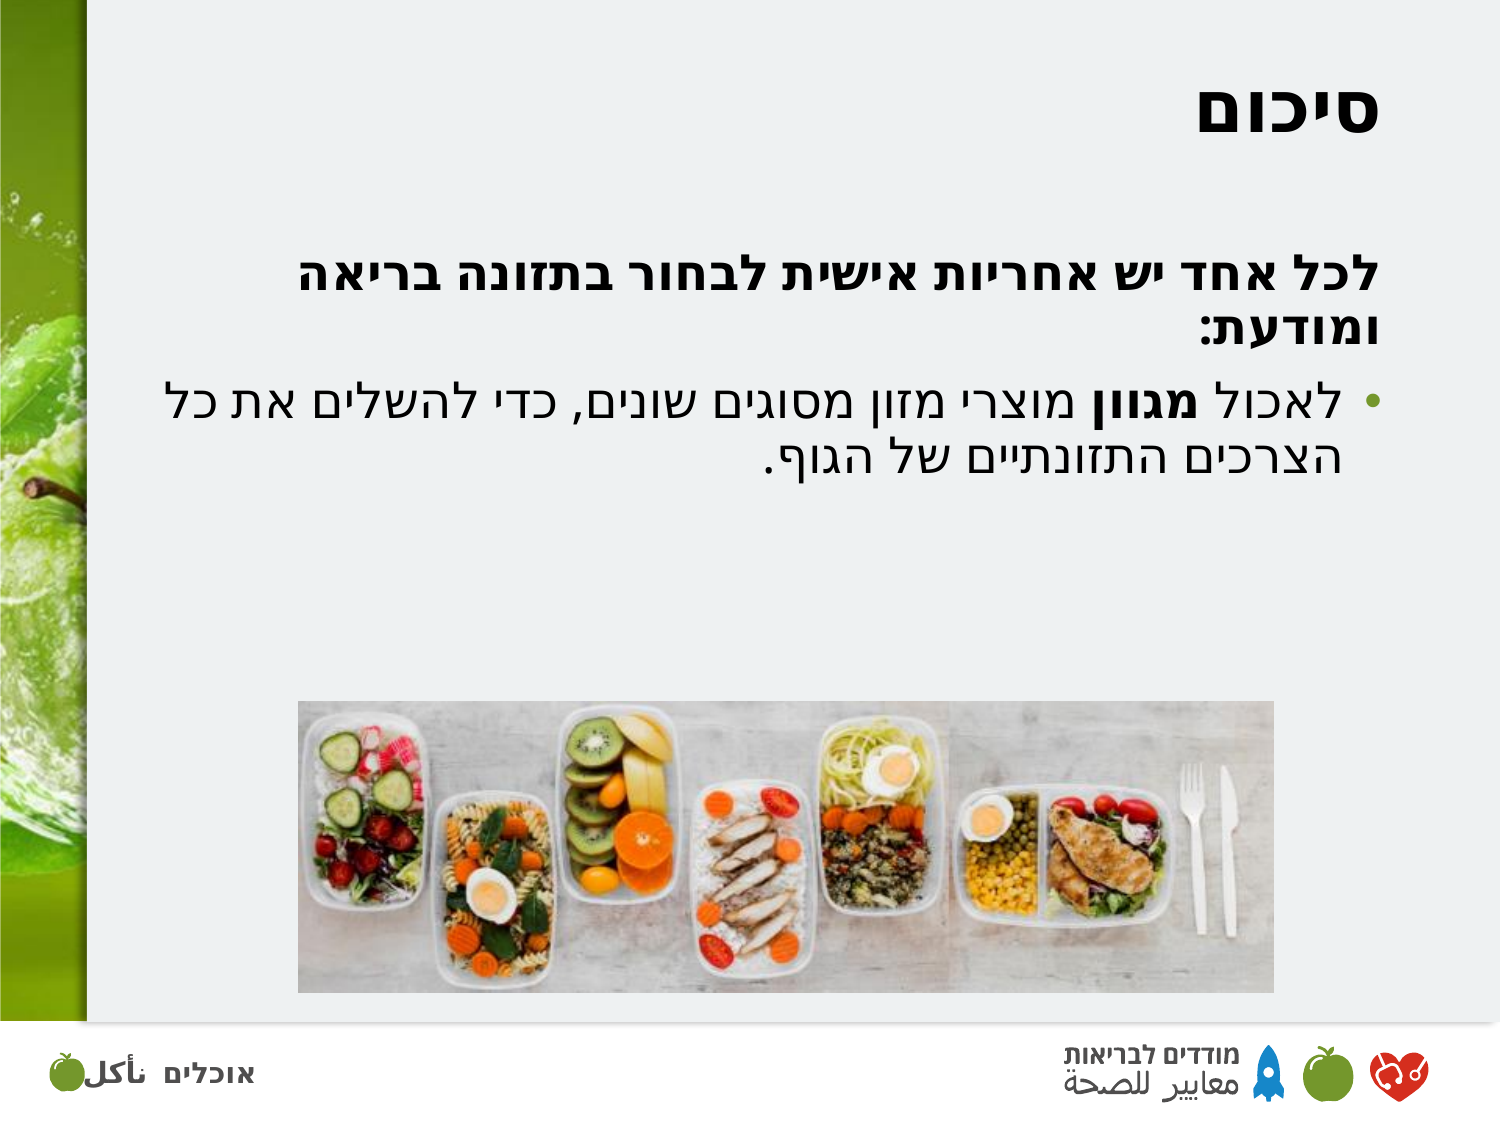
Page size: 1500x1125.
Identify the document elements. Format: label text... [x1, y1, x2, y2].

picture [0, 0, 86, 1021]
picture [298, 701, 1275, 993]
list לכל אחד יש אחריות אישית לבחור בתזונה בריאה ומודעת: לאכול מגוון מוצרי מזון מסוגים שונים, כדי להשלים את כל הצרכים התזונתיים של הגוף. [103, 239, 1397, 993]
title סיכום [103, 0, 1397, 218]
